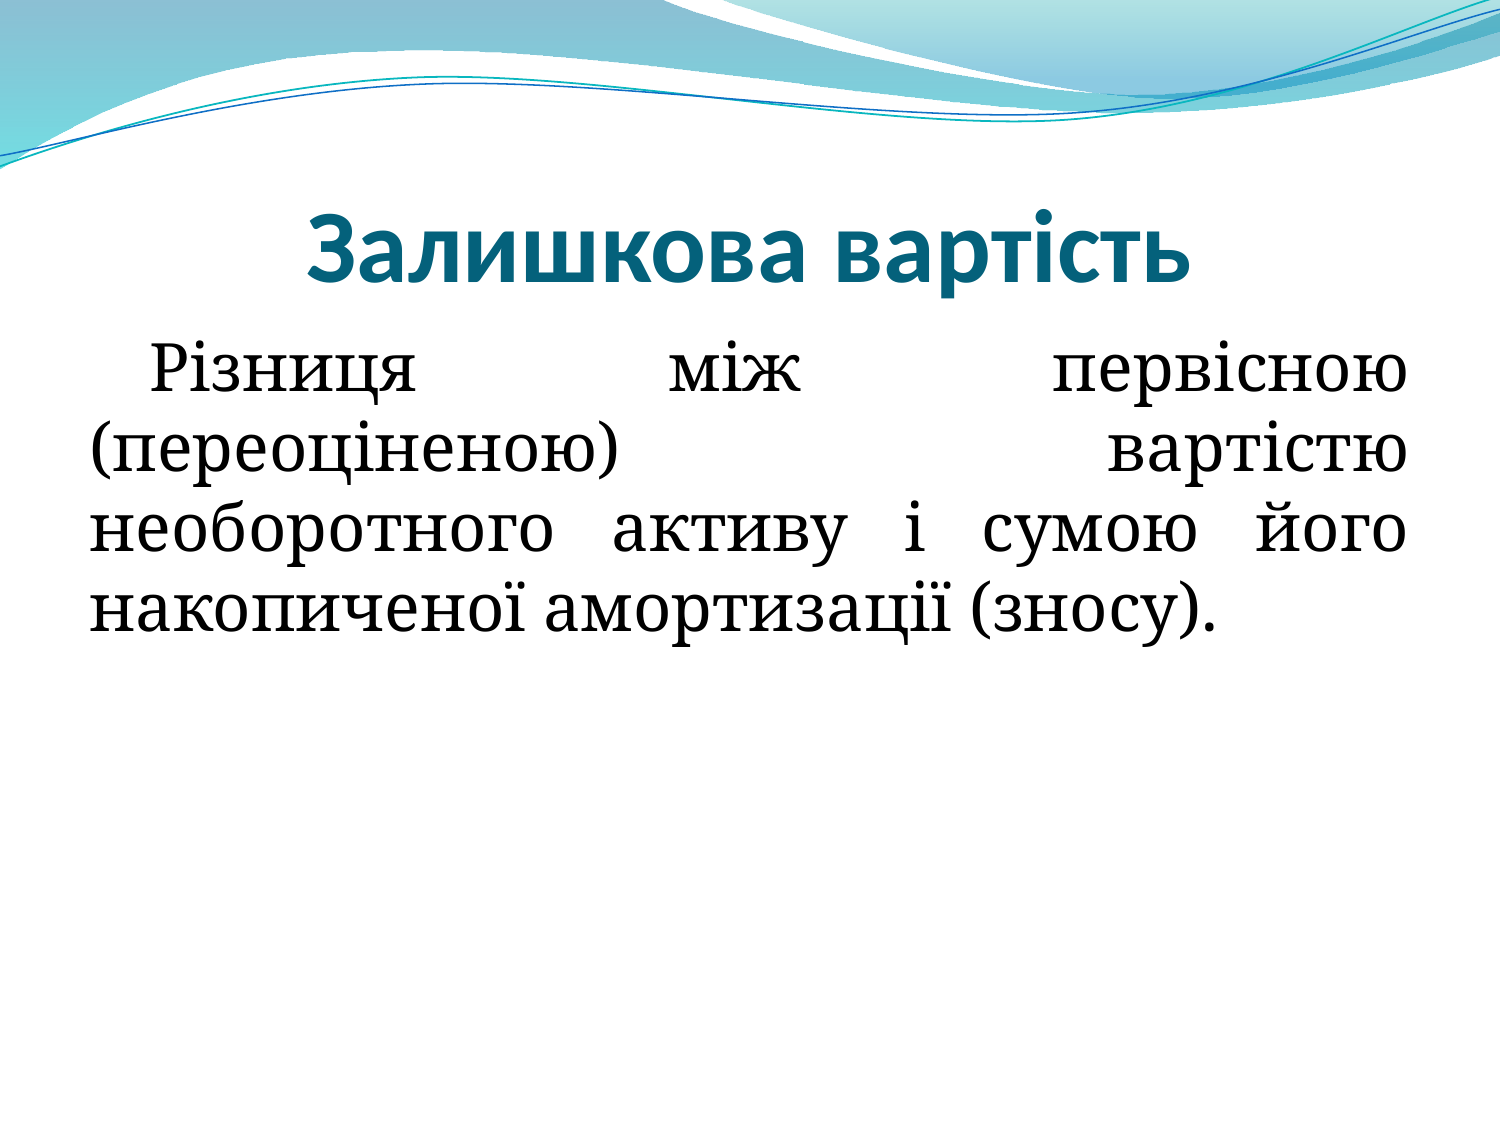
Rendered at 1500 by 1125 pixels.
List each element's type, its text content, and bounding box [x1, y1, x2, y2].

title Залишкова вартість [75, 115, 1425, 303]
list Різниця між первісною (переоціненою) вартістю необоротного активу і сумою його накопиченої амортизації (зносу). [75, 317, 1425, 1038]
